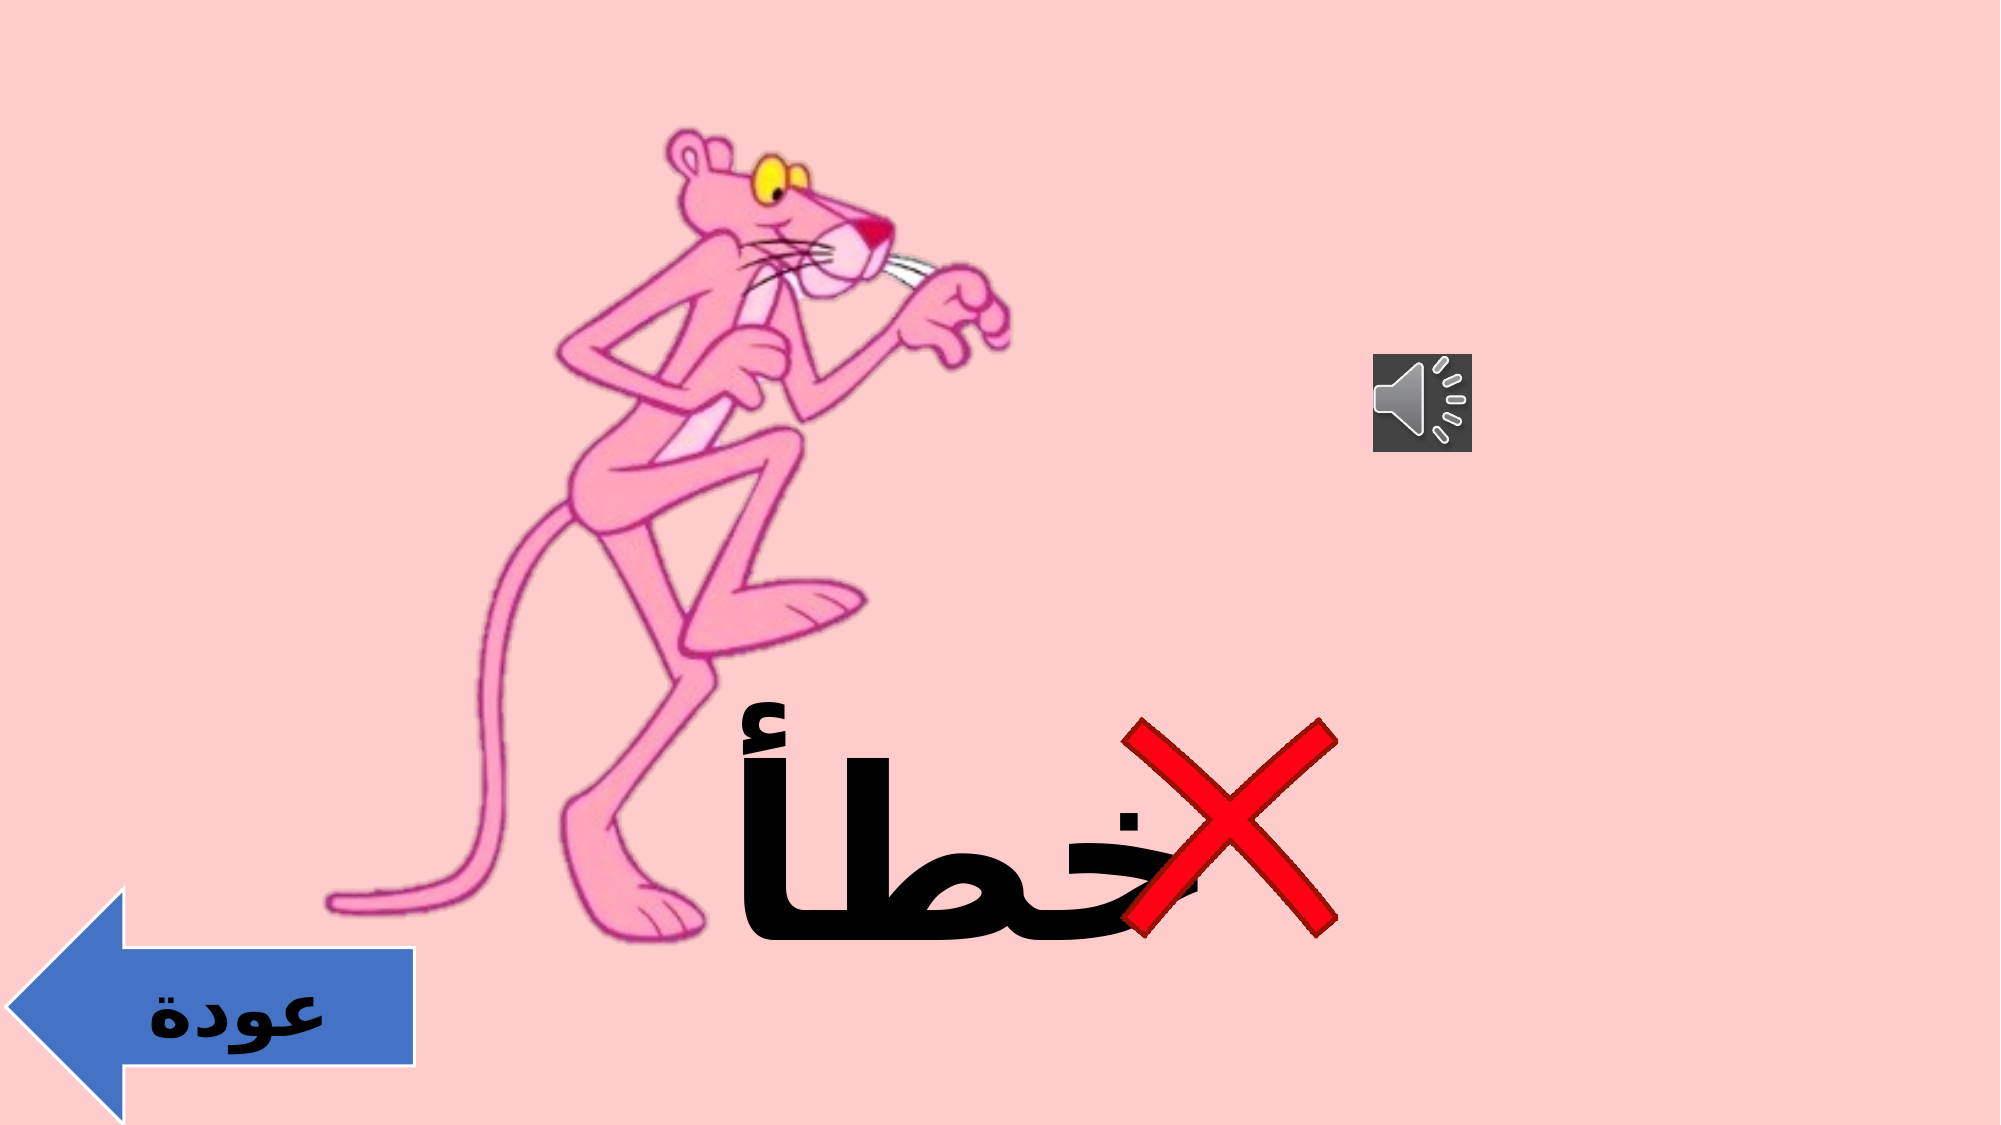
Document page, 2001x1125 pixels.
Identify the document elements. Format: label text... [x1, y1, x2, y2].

text_box خطأ [482, 693, 1461, 996]
picture [299, 110, 1033, 951]
text_box عودة [3, 884, 416, 1125]
picture [1090, 693, 1339, 951]
picture [1372, 352, 1473, 453]
